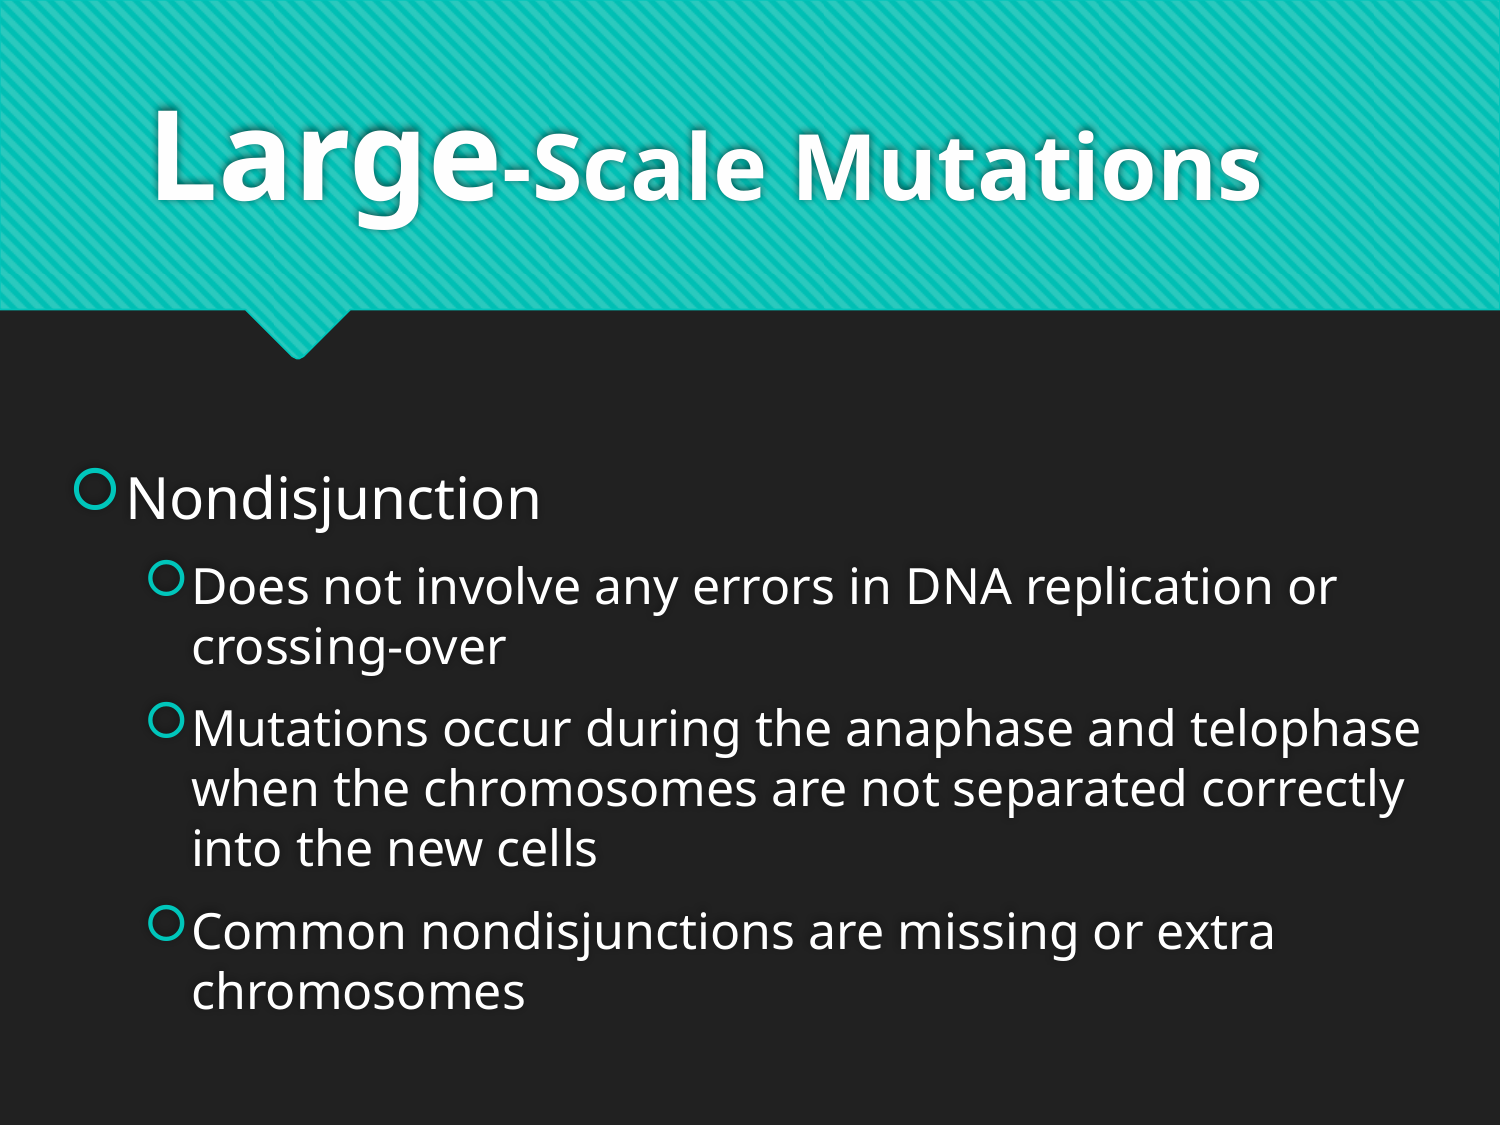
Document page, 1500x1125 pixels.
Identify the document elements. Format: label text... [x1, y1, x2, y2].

title Large-Scale Mutations [132, 73, 1368, 233]
list Nondisjunction Does not involve any errors in DNA replication or crossing-over Mutations occur during the anaphase and telophase when the chromosomes are not separated correctly into the new cells Common nondisjunctions are missing or extra chromosomes [54, 454, 1455, 1088]
